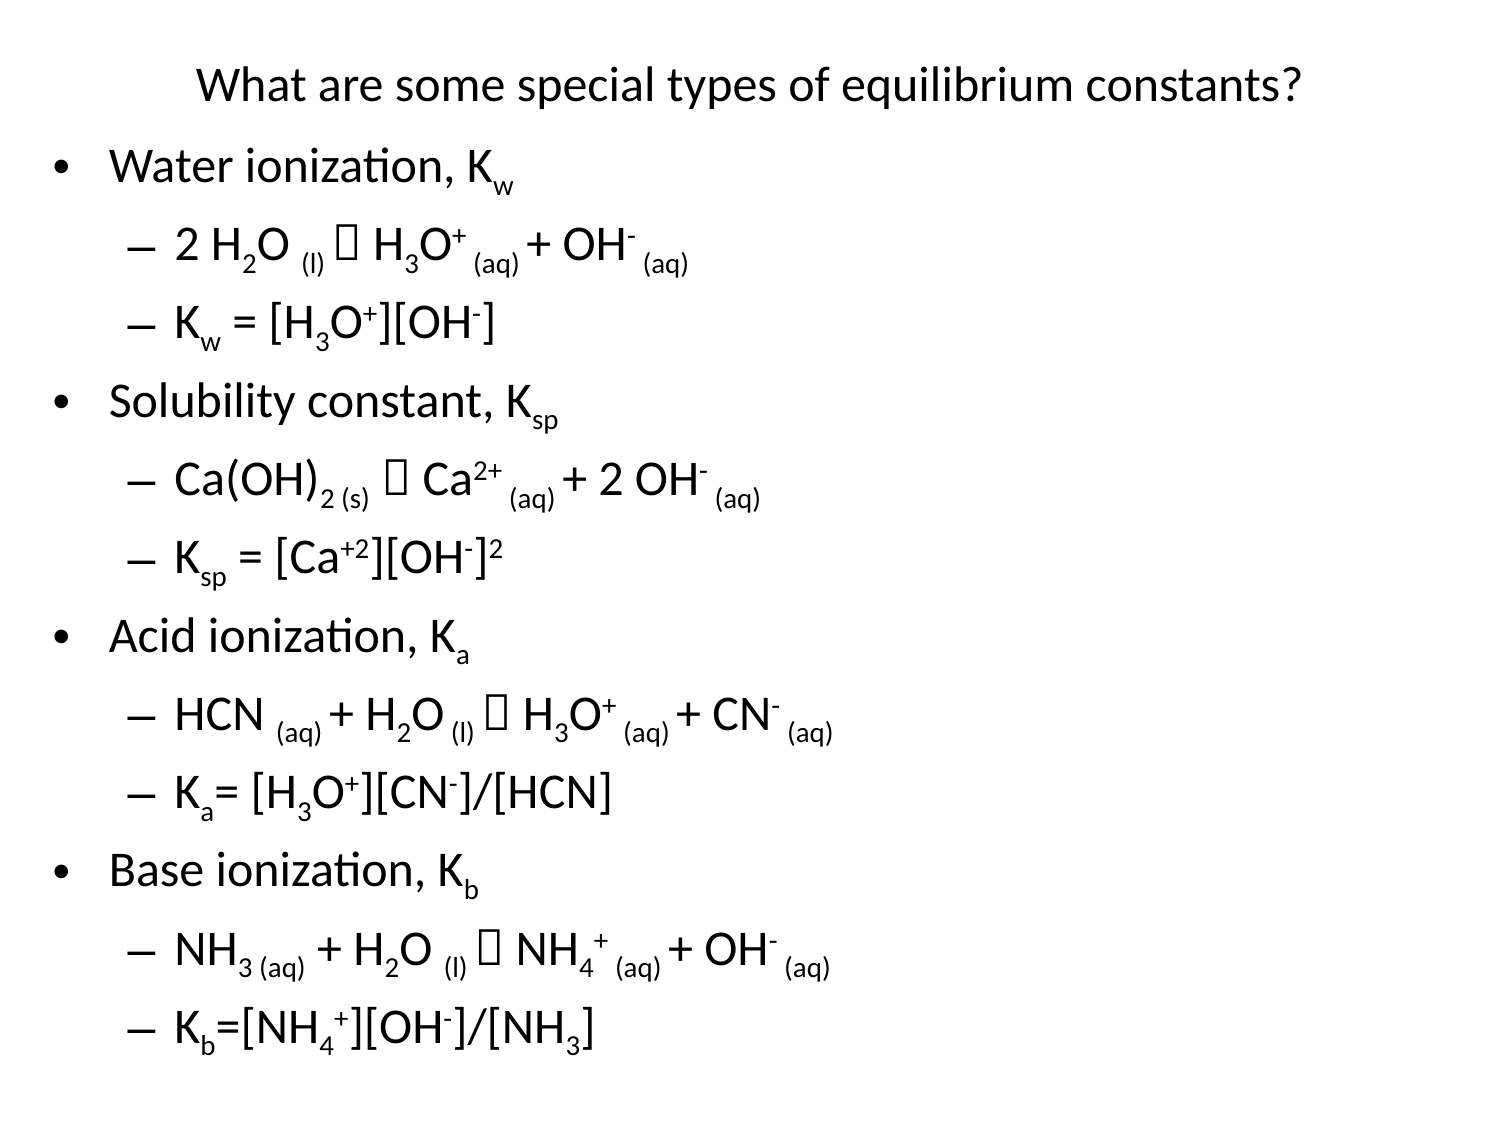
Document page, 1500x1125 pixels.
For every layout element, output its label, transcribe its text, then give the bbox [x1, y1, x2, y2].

title What are some special types of equilibrium constants? [112, 37, 1388, 125]
list Water ionization, Kw 2 H2O (l)  H3O+ (aq) + OH- (aq) Kw = [H3O+][OH-] Solubility constant, Ksp Ca(OH)2 (s)  Ca2+ (aq) + 2 OH- (aq) Ksp = [Ca+2][OH-]2 Acid ionization, Ka HCN (aq) + H2O (l)  H3O+ (aq) + CN- (aq) Ka= [H3O+][CN-]/[HCN] Base ionization, Kb NH3 (aq) + H2O (l)  NH4+ (aq) + OH- (aq) Kb=[NH4+][OH-]/[NH3] [37, 125, 1438, 1050]
